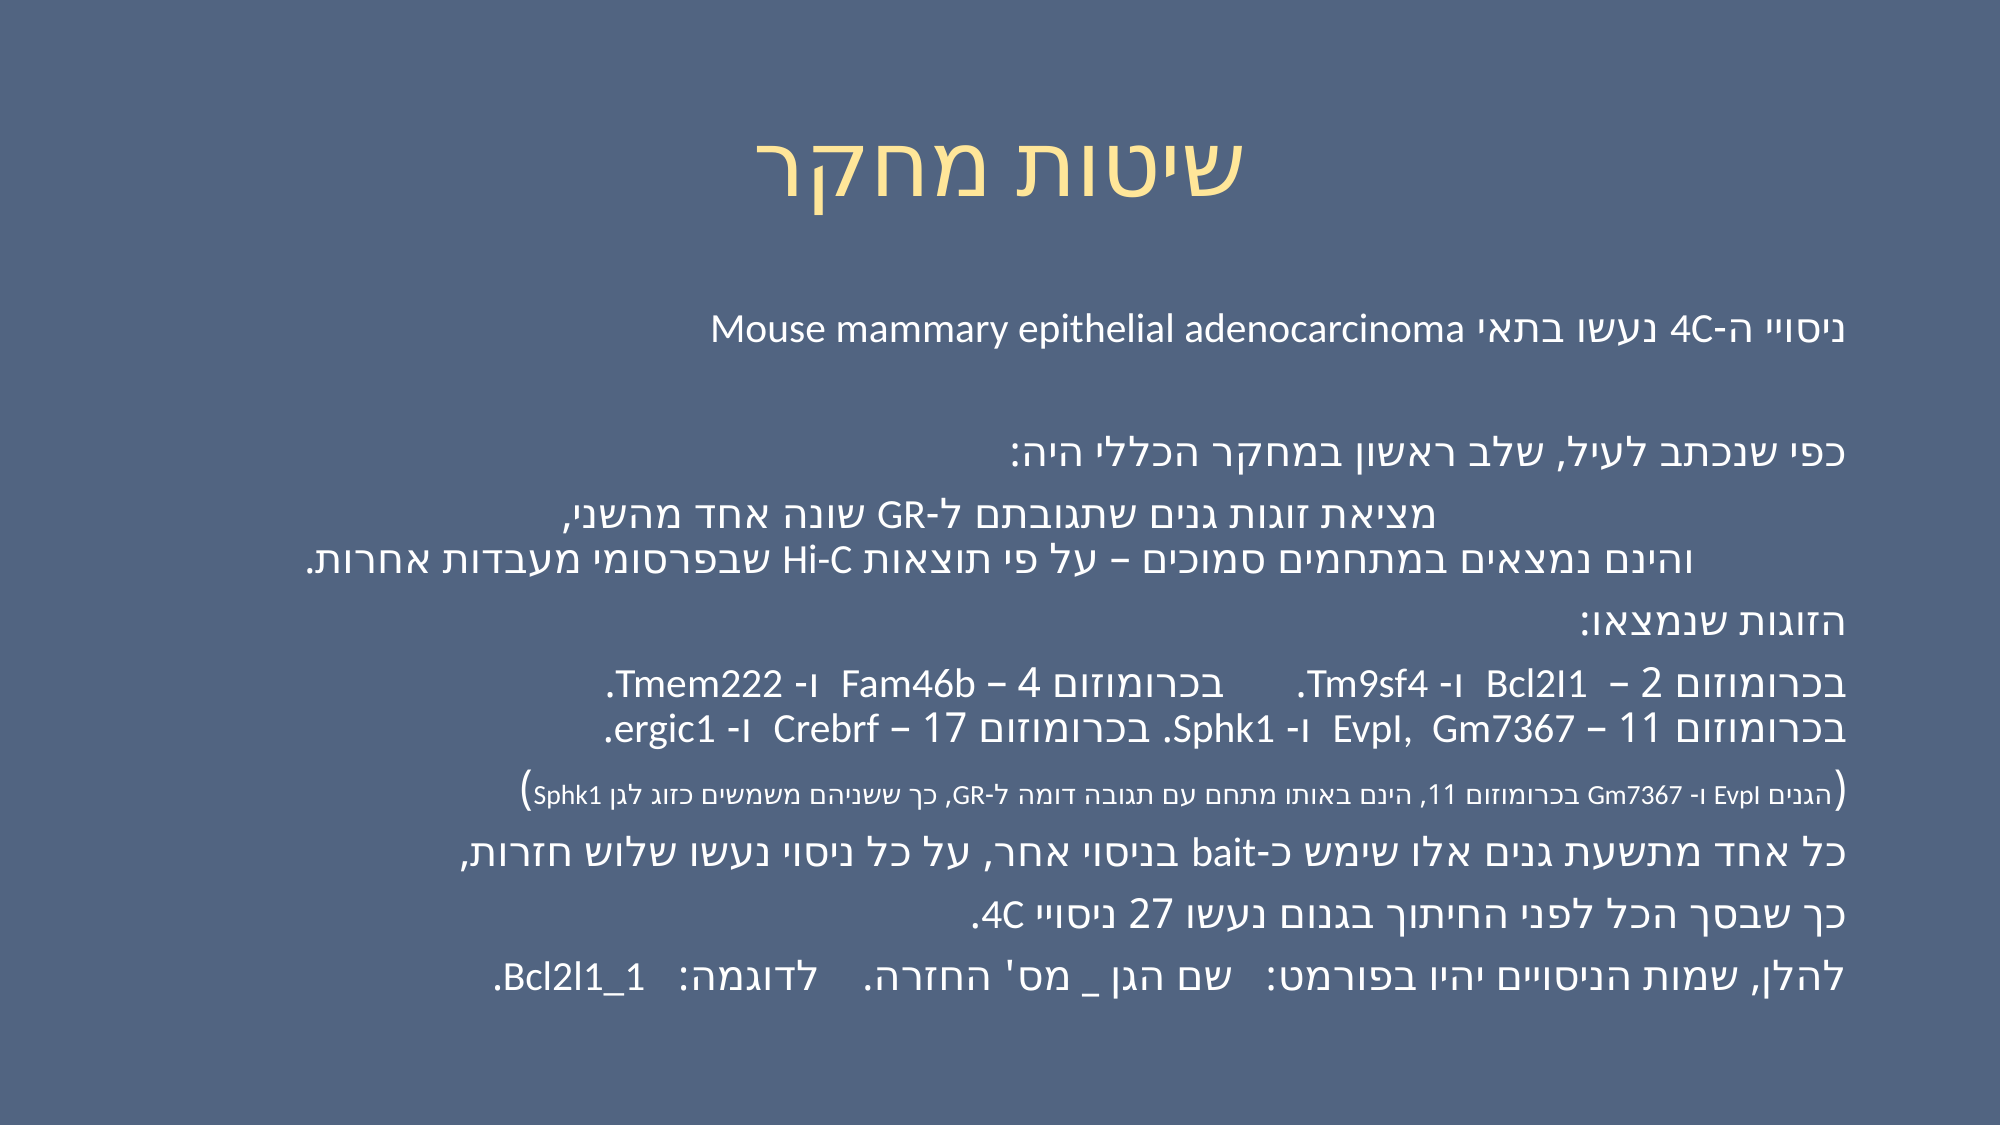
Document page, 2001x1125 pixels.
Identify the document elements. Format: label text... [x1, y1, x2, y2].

title שיטות מחקר [137, 57, 1863, 276]
list ניסויי ה-4C נעשו בתאי Mouse mammary epithelial adenocarcinoma כפי שנכתב לעיל, שלב ראשון במחקר הכללי היה: מציאת זוגות גנים שתגובתם ל-GR שונה אחד מהשני, והינם נמצאים במתחמים סמוכים – על פי תוצאות Hi-C שבפרסומי מעבדות אחרות. הזוגות שנמצאו: בכרומוזום 2 – Bcl2I1 ו- Tm9sf4. בכרומוזום 4 – Fam46b ו- Tmem222. בכרומוזום 11 – EvpI, Gm7367 ו- Sphk1. בכרומוזום 17 – Crebrf ו- ergic1. (הגנים EvpI ו- Gm7367 בכרומוזום 11, הינם באותו מתחם עם תגובה דומה ל-GR, כך ששניהם משמשים כזוג לגן Sphk1) כל אחד מתשעת גנים אלו שימש כ-bait בניסוי אחר, על כל ניסוי נעשו שלוש חזרות, כך שבסך הכל לפני החיתוך בגנום נעשו 27 ניסויי 4C. להלן, שמות הניסויים יהיו בפורמט: שם הגן _ מס' החזרה. לדוגמה: Bcl2l1_1. [137, 299, 1863, 1014]
